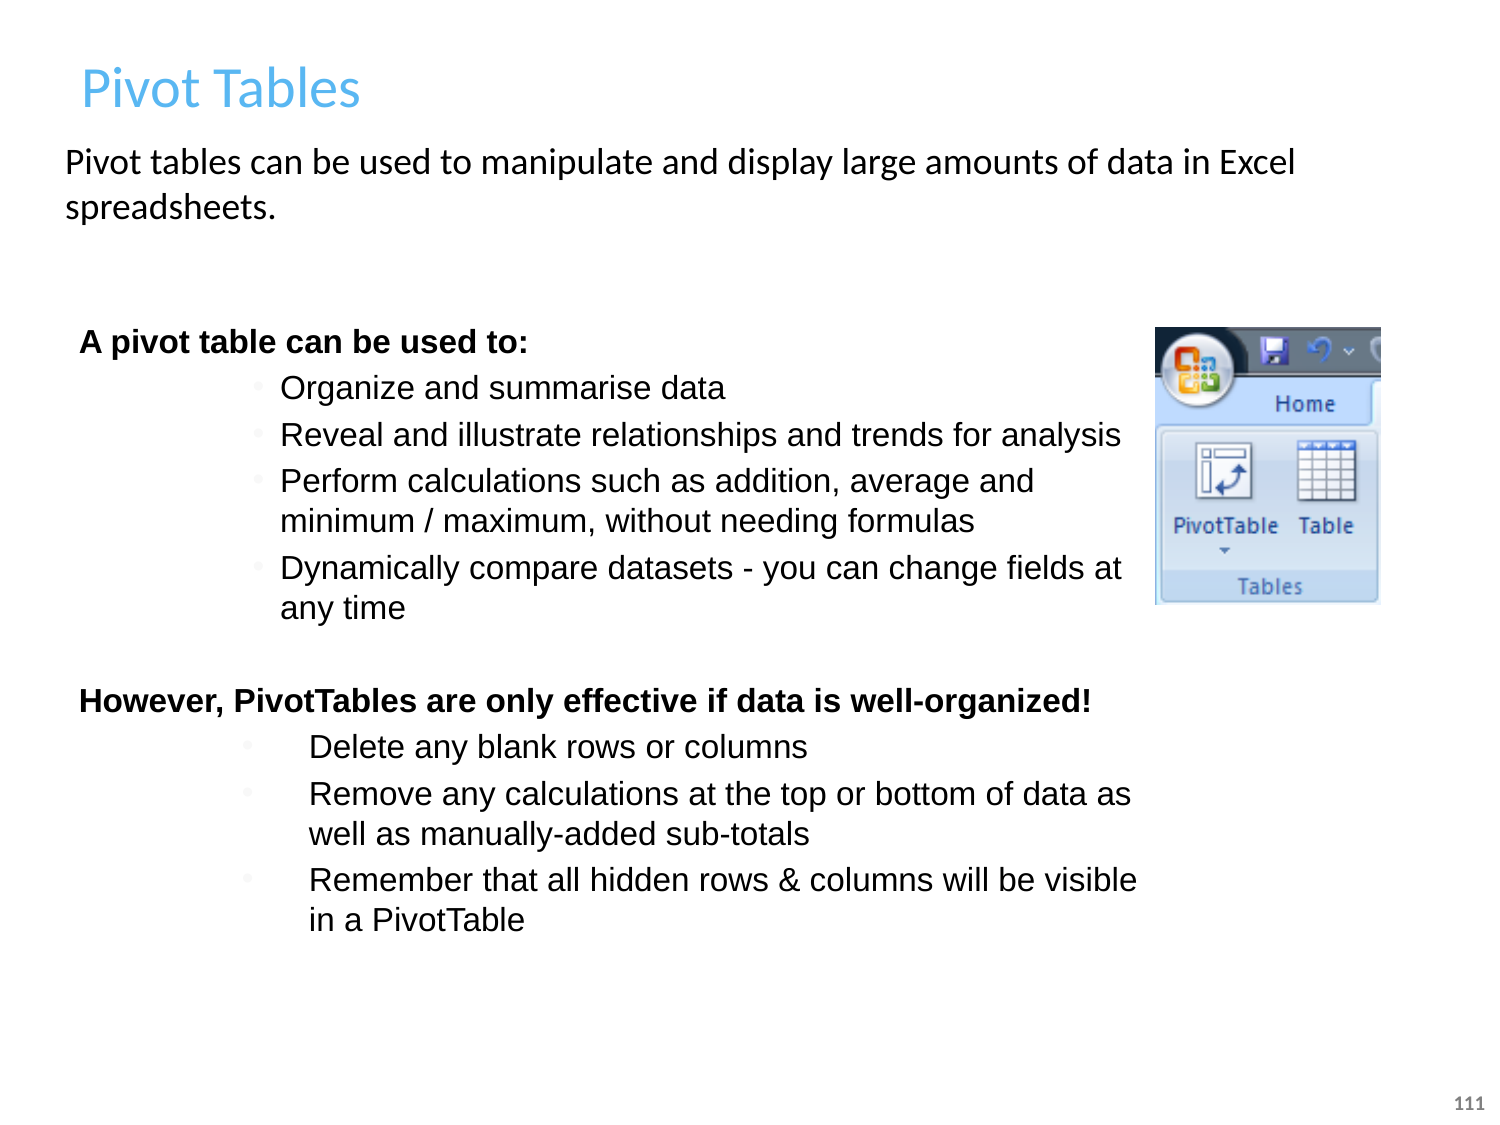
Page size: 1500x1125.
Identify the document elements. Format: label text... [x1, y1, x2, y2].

text_box A pivot table can be used to: Organize and summarise data Reveal and illustrate relationships and trends for analysis Perform calculations such as addition, average and minimum / maximum, without needing formulas Dynamically compare datasets - you can change fields at any time However, PivotTables are only effective if data is well-organized! Delete any blank rows or columns Remove any calculations at the top or bottom of data as well as manually-added sub-totals Remember that all hidden rows & columns will be visible in a PivotTable [63, 312, 1160, 1033]
slide_number 111 [1222, 1079, 1500, 1124]
text_box Pivot tables can be used to manipulate and display large amounts of data in Excel spreadsheets. [50, 129, 1444, 225]
title Pivot Tables [81, 2, 1419, 120]
picture [1155, 327, 1381, 605]
